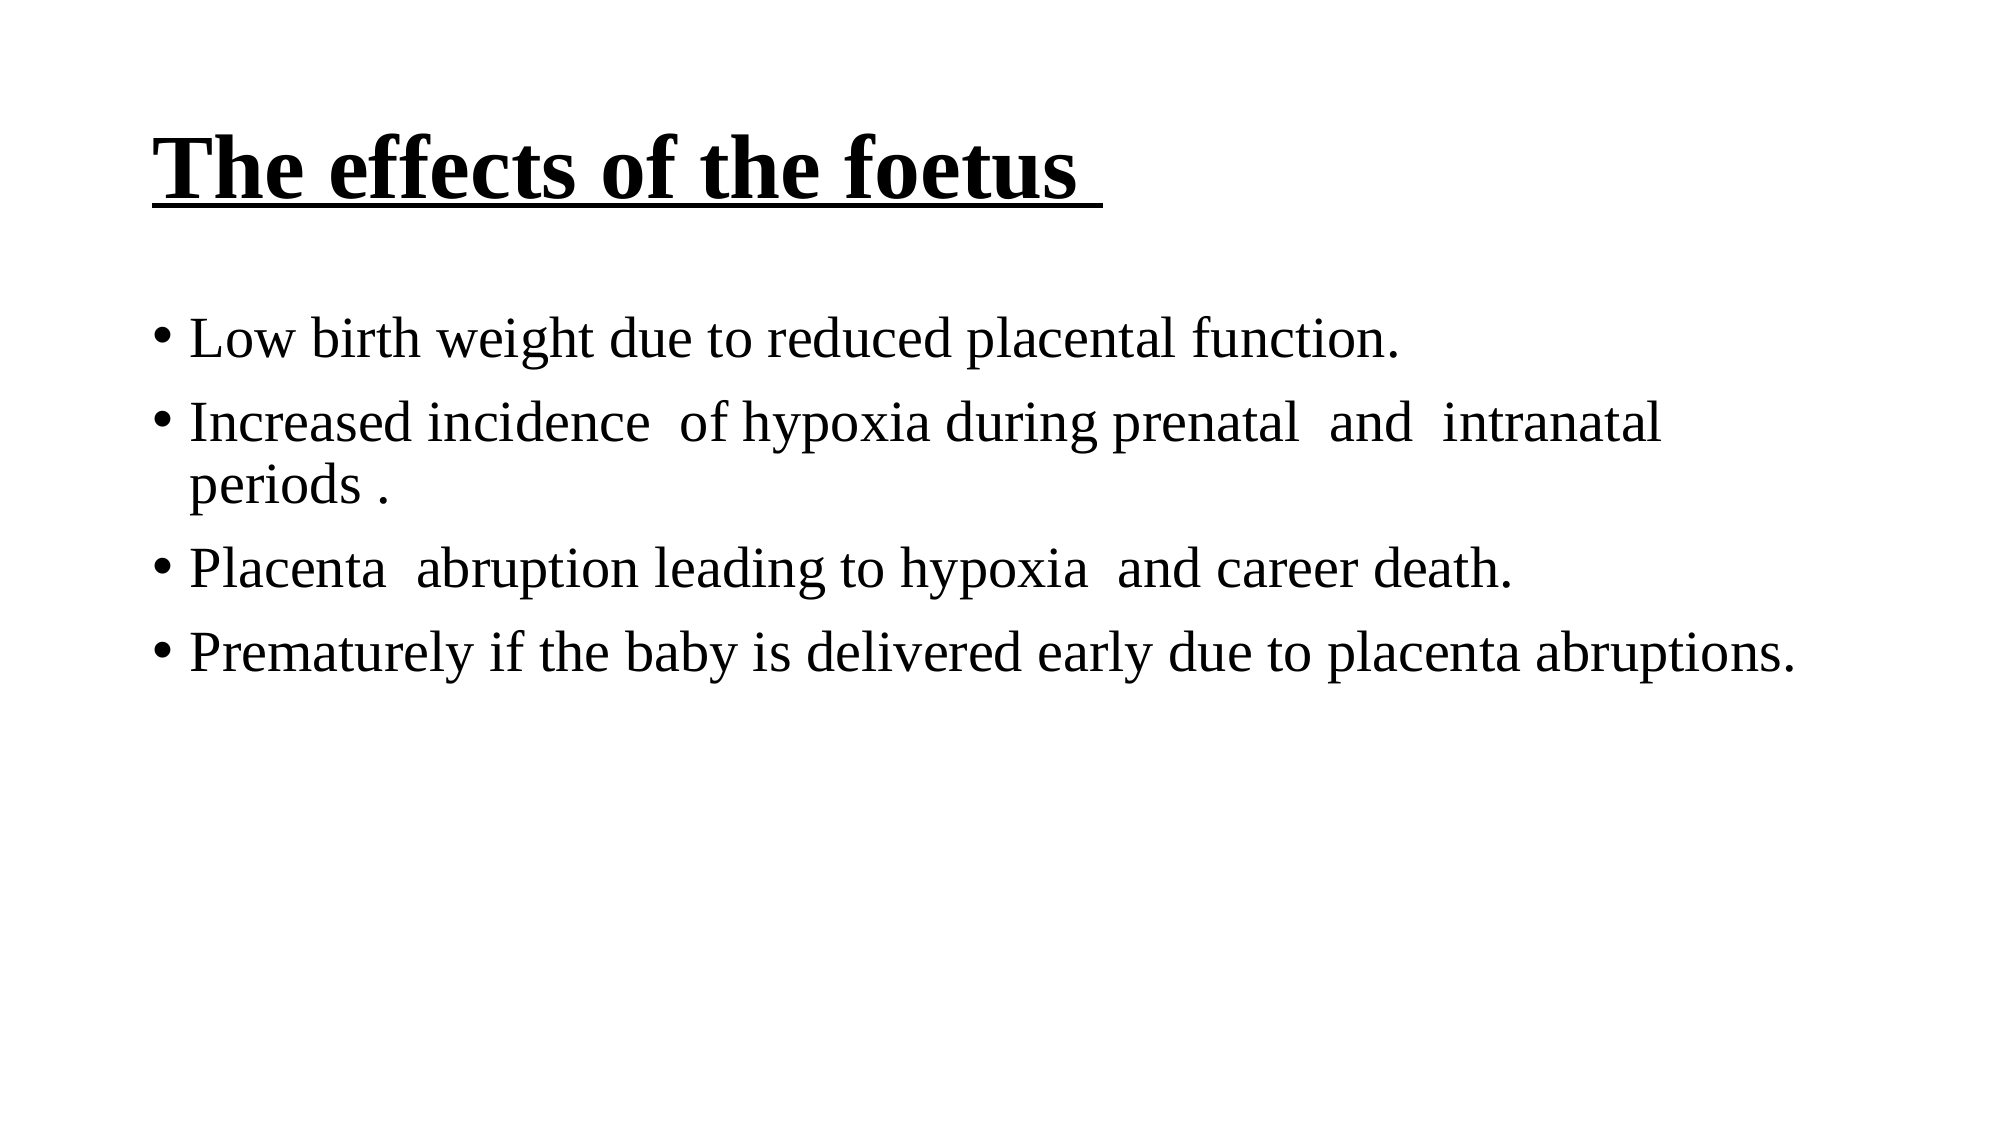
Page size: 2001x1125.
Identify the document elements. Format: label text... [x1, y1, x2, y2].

title The effects of the foetus [137, 59, 1863, 278]
list Low birth weight due to reduced placental function. Increased incidence of hypoxia during prenatal and intranatal periods . Placenta abruption leading to hypoxia and career death. Prematurely if the baby is delivered early due to placenta abruptions. [137, 299, 1863, 1014]
